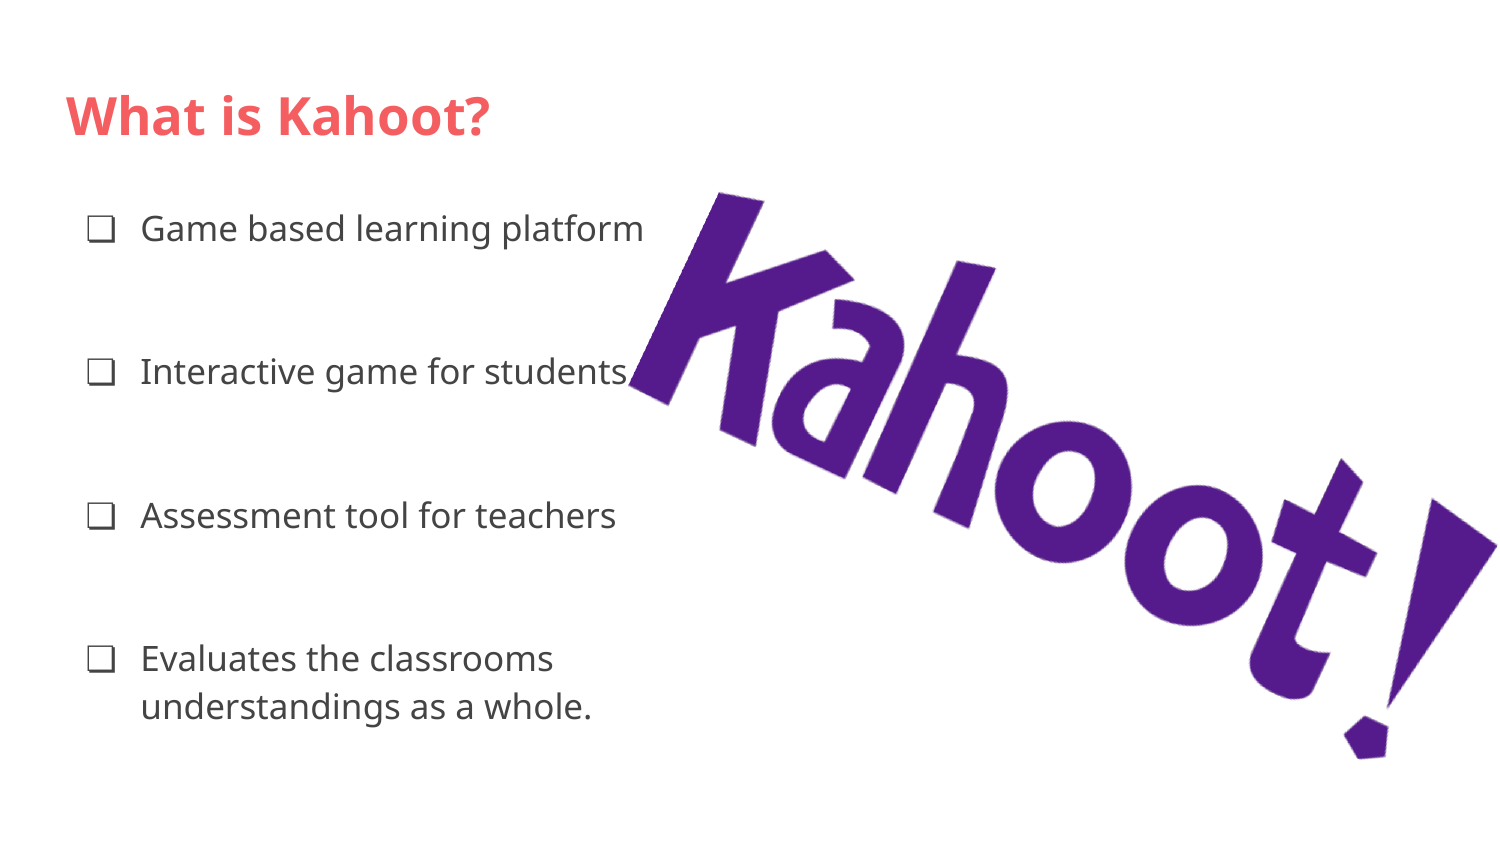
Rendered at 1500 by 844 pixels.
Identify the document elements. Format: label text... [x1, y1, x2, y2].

picture [617, 149, 1500, 773]
title What is Kahoot? [51, 64, 1449, 167]
list Game based learning platform Interactive game for students Assessment tool for teachers Evaluates the classrooms understandings as a whole. [51, 189, 708, 750]
